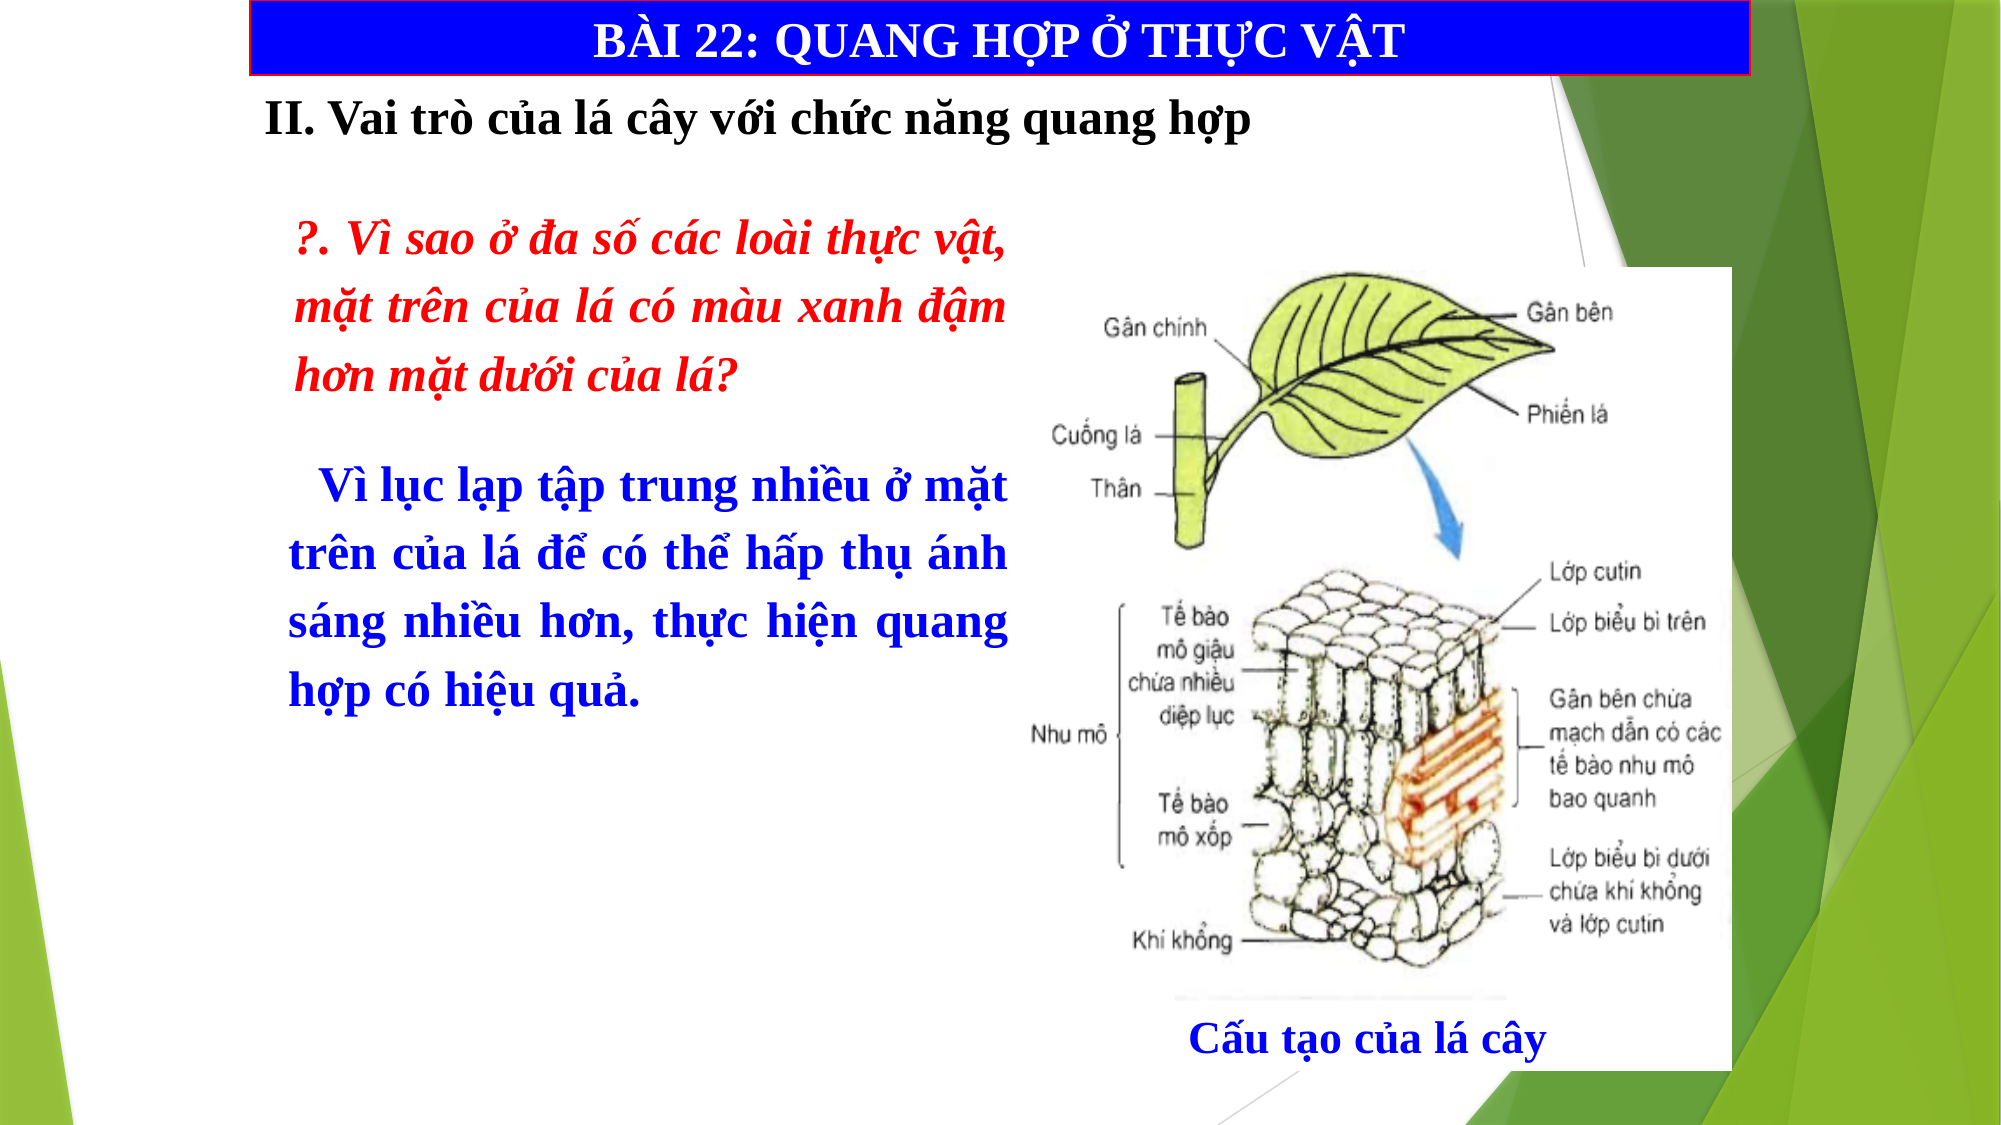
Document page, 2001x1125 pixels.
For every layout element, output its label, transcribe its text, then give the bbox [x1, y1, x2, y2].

text_box II. Vai trò của lá cây với chức năng quang hợp [249, 72, 1526, 153]
text_box ?. Vì sao ở đa số các loài thực vật, mặt trên của lá có màu xanh đậm hơn mặt dưới của lá? [279, 188, 1024, 407]
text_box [1023, 266, 1732, 1072]
text_box Vì lục lạp tập trung nhiều ở mặt trên của lá để có thể hấp thụ ánh sáng nhiều hơn, thực hiện quang hợp có hiệu quả. [273, 435, 1018, 723]
text_box BÀI 22: QUANG HỢP Ở THỰC VẬT [249, 0, 1750, 75]
